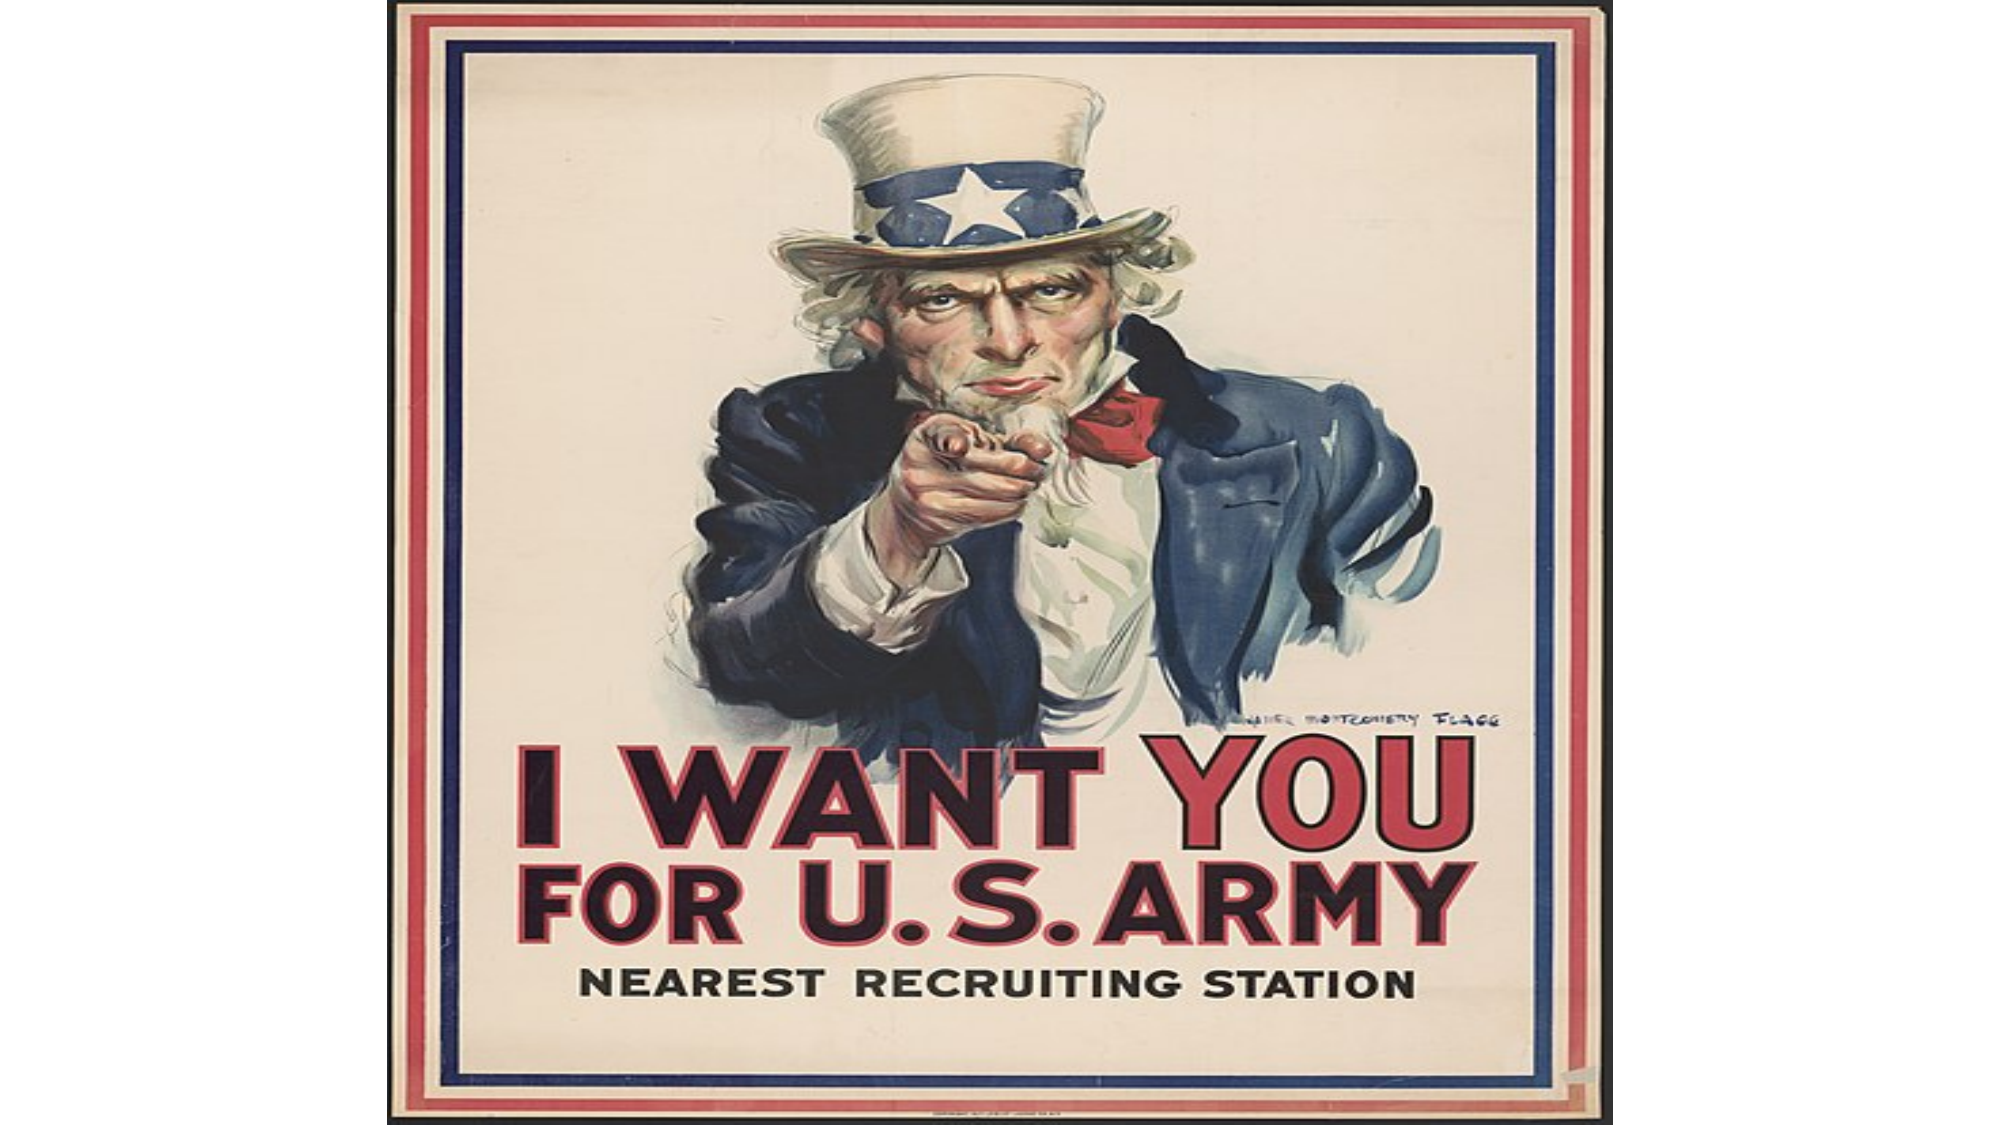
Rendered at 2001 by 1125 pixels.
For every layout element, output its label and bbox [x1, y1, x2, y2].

picture [387, 0, 1613, 1125]
